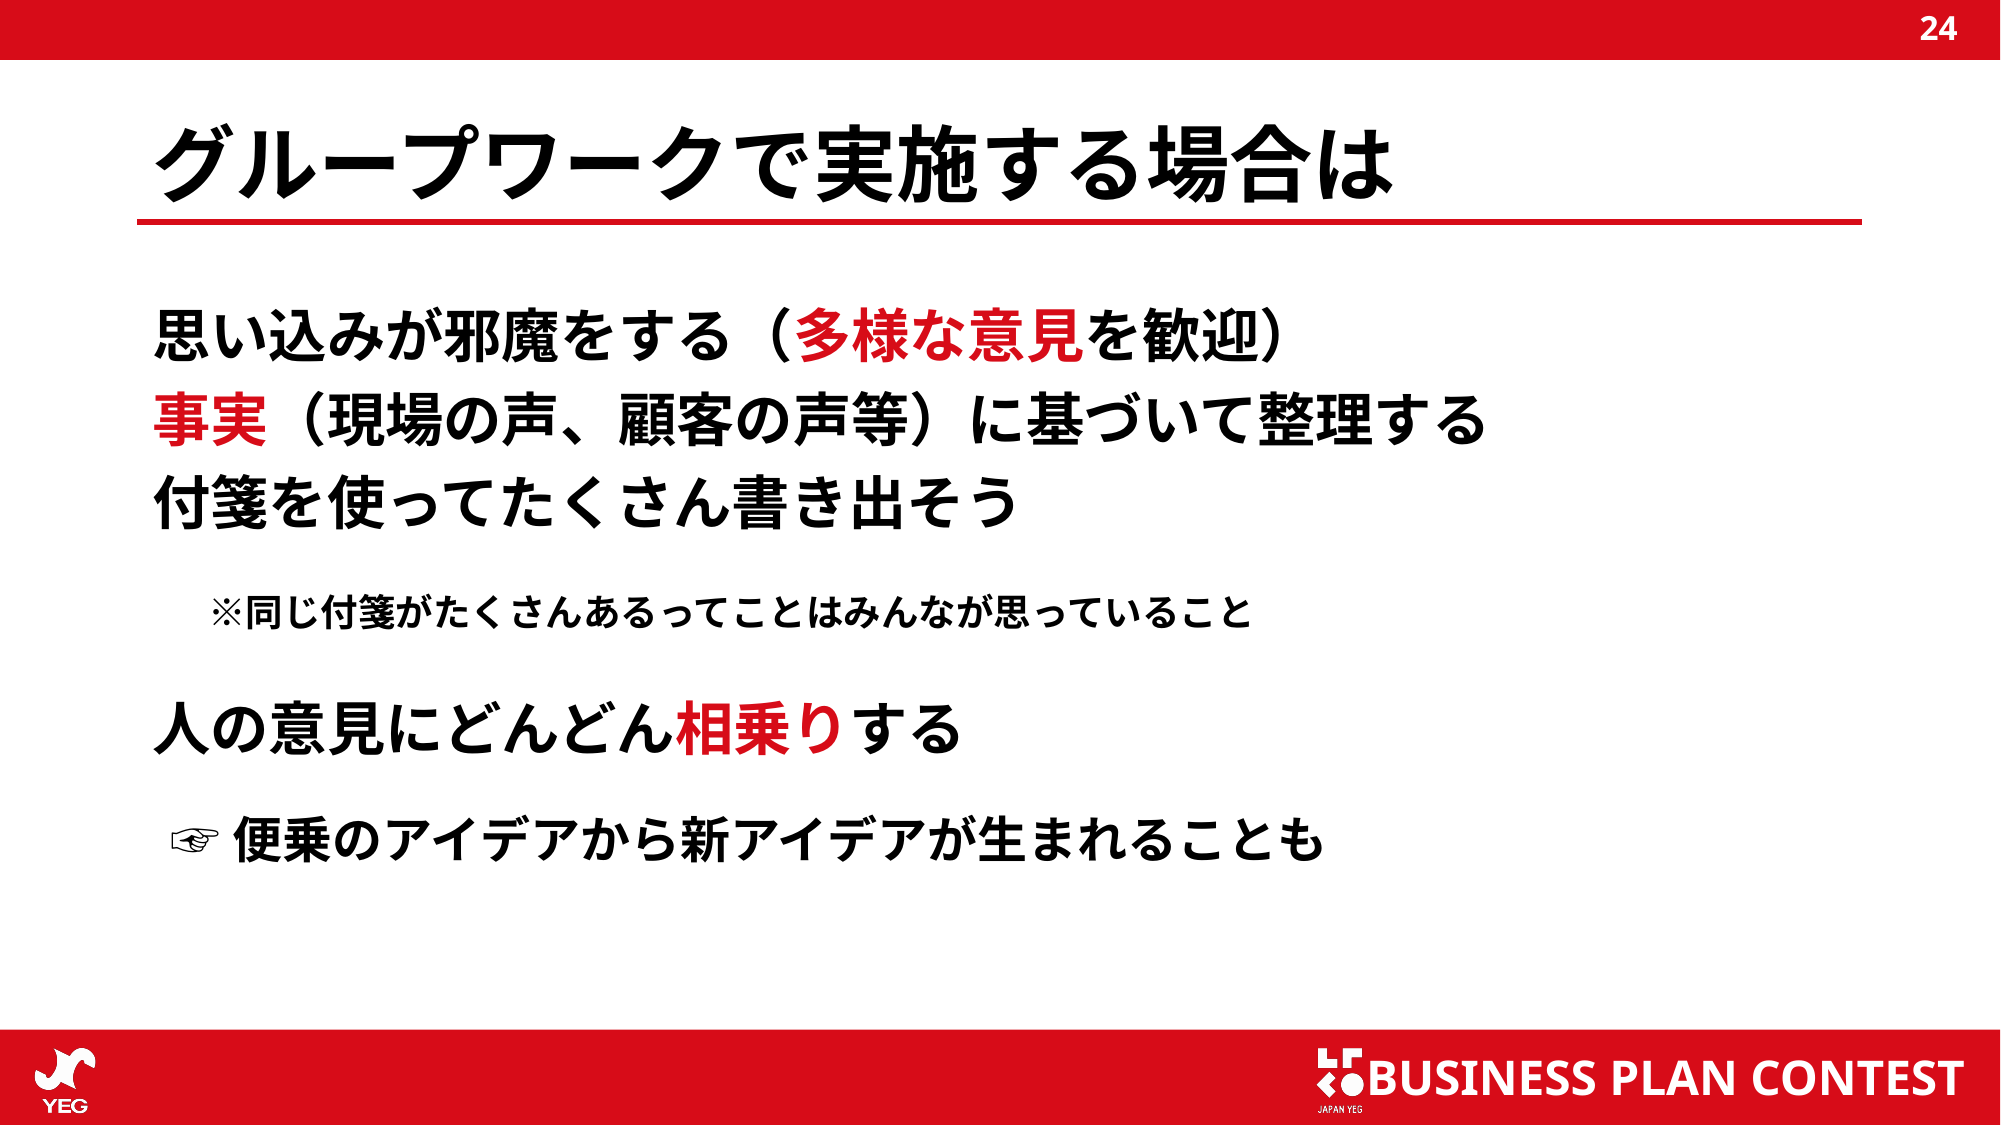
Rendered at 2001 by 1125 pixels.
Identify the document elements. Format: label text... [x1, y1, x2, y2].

picture [30, 1045, 100, 1116]
text_box ※同じ付箋がたくさんあるってことはみんなが思っていること [155, 581, 1881, 657]
text_box 人の意見にどんどん相乗りする [137, 692, 1863, 803]
title グループワークで実施する場合は [137, 59, 1863, 278]
list 思い込みが邪魔をする（多様な意見を歓迎） 事実（現場の声、顧客の声等）に基づいて整理する 付箋を使ってたくさん書き出そう [137, 299, 1863, 635]
picture [1305, 1045, 1375, 1116]
text_box ☞便乗のアイデアから新アイデアが生まれることも [155, 801, 1881, 877]
